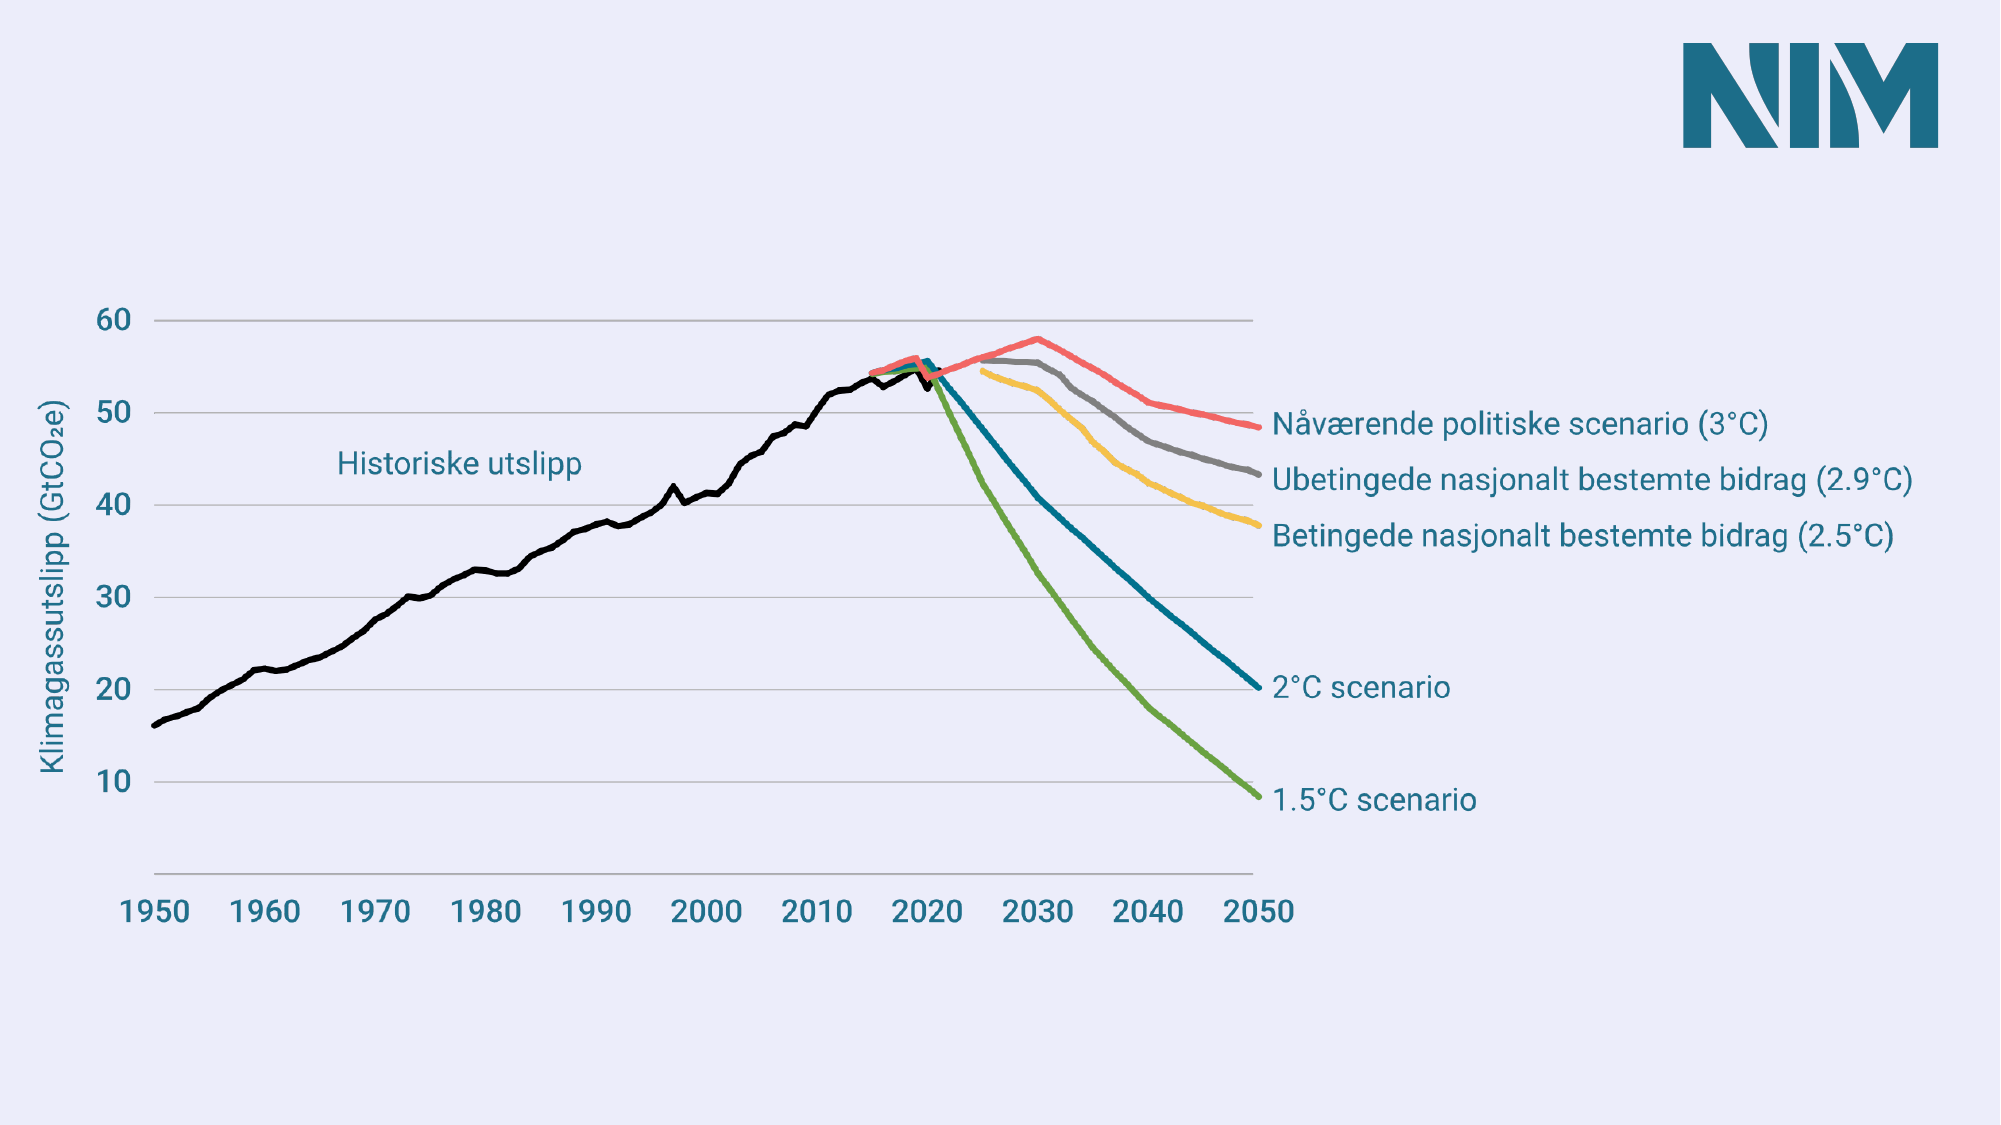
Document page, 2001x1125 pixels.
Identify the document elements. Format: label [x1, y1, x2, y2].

picture [1683, 43, 1939, 149]
picture [26, 256, 1974, 973]
